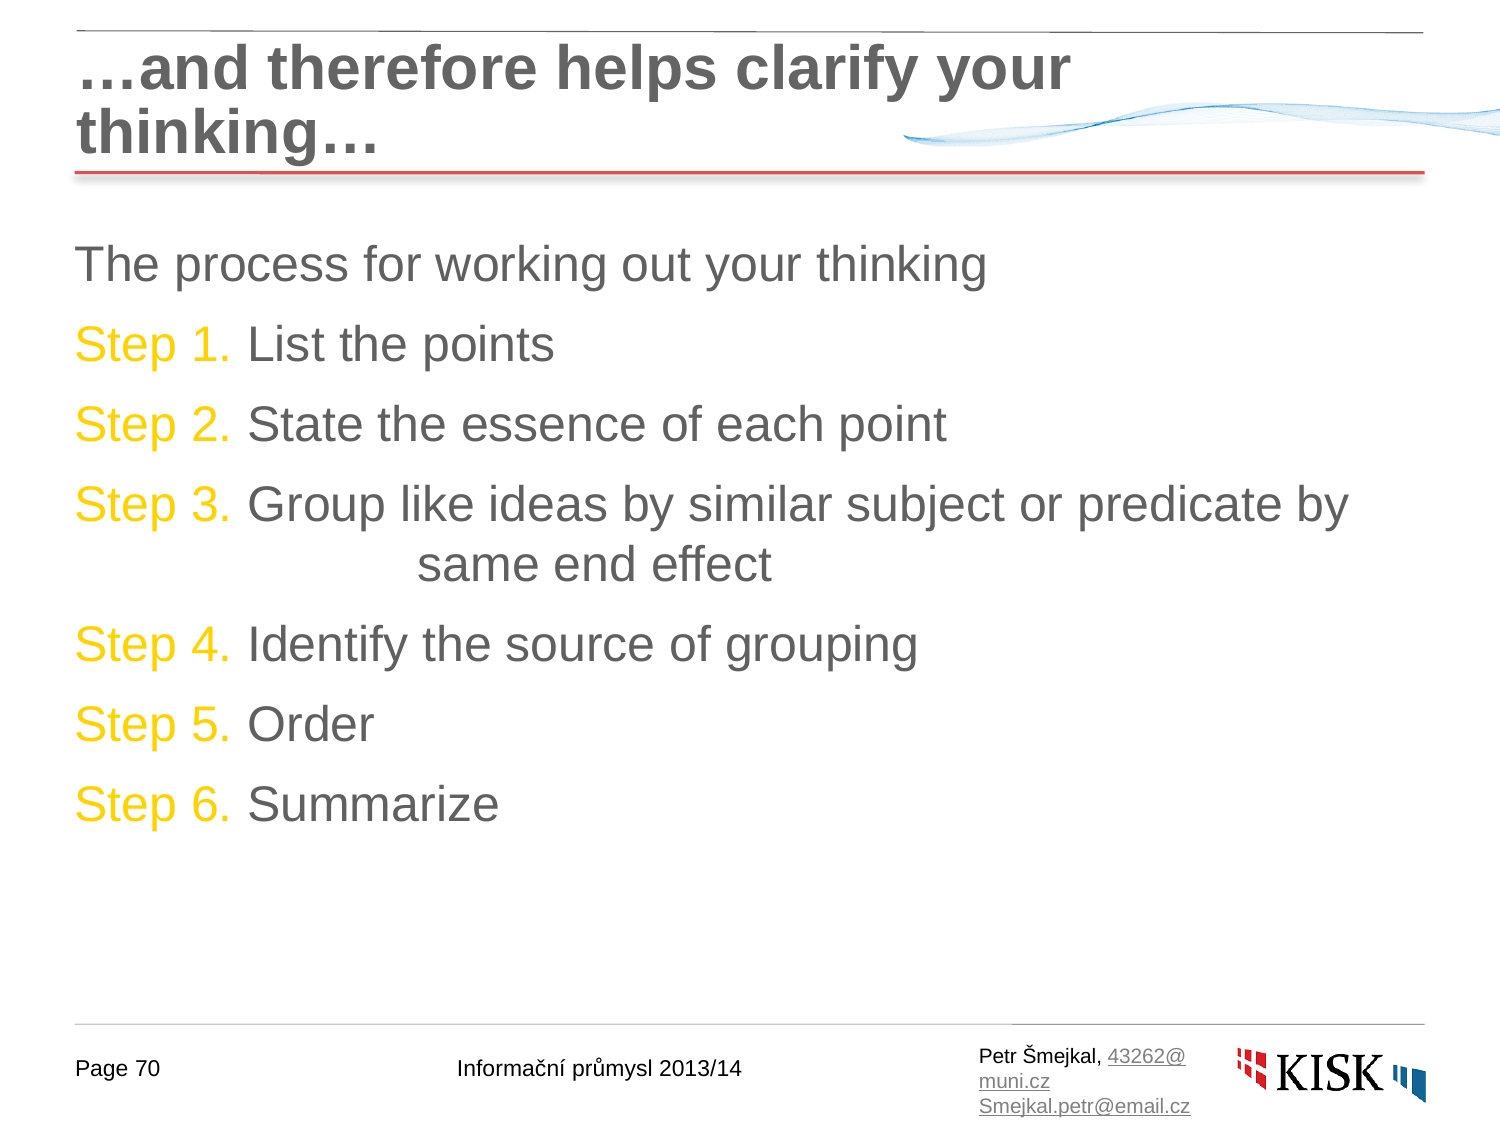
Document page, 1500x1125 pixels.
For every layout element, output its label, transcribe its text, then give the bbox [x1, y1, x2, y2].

picture [1318, 101, 1500, 149]
list The process for working out your thinking Step 1. List the points Step 2. State the essence of each point Step 3. Group like ideas by similar subject or predicate by same end effect Step 4. Identify the source of grouping Step 5. Order Step 6. Summarize [74, 231, 1426, 974]
picture [1237, 1046, 1426, 1103]
title …and therefore helps clarify your thinking… [76, 32, 1318, 175]
